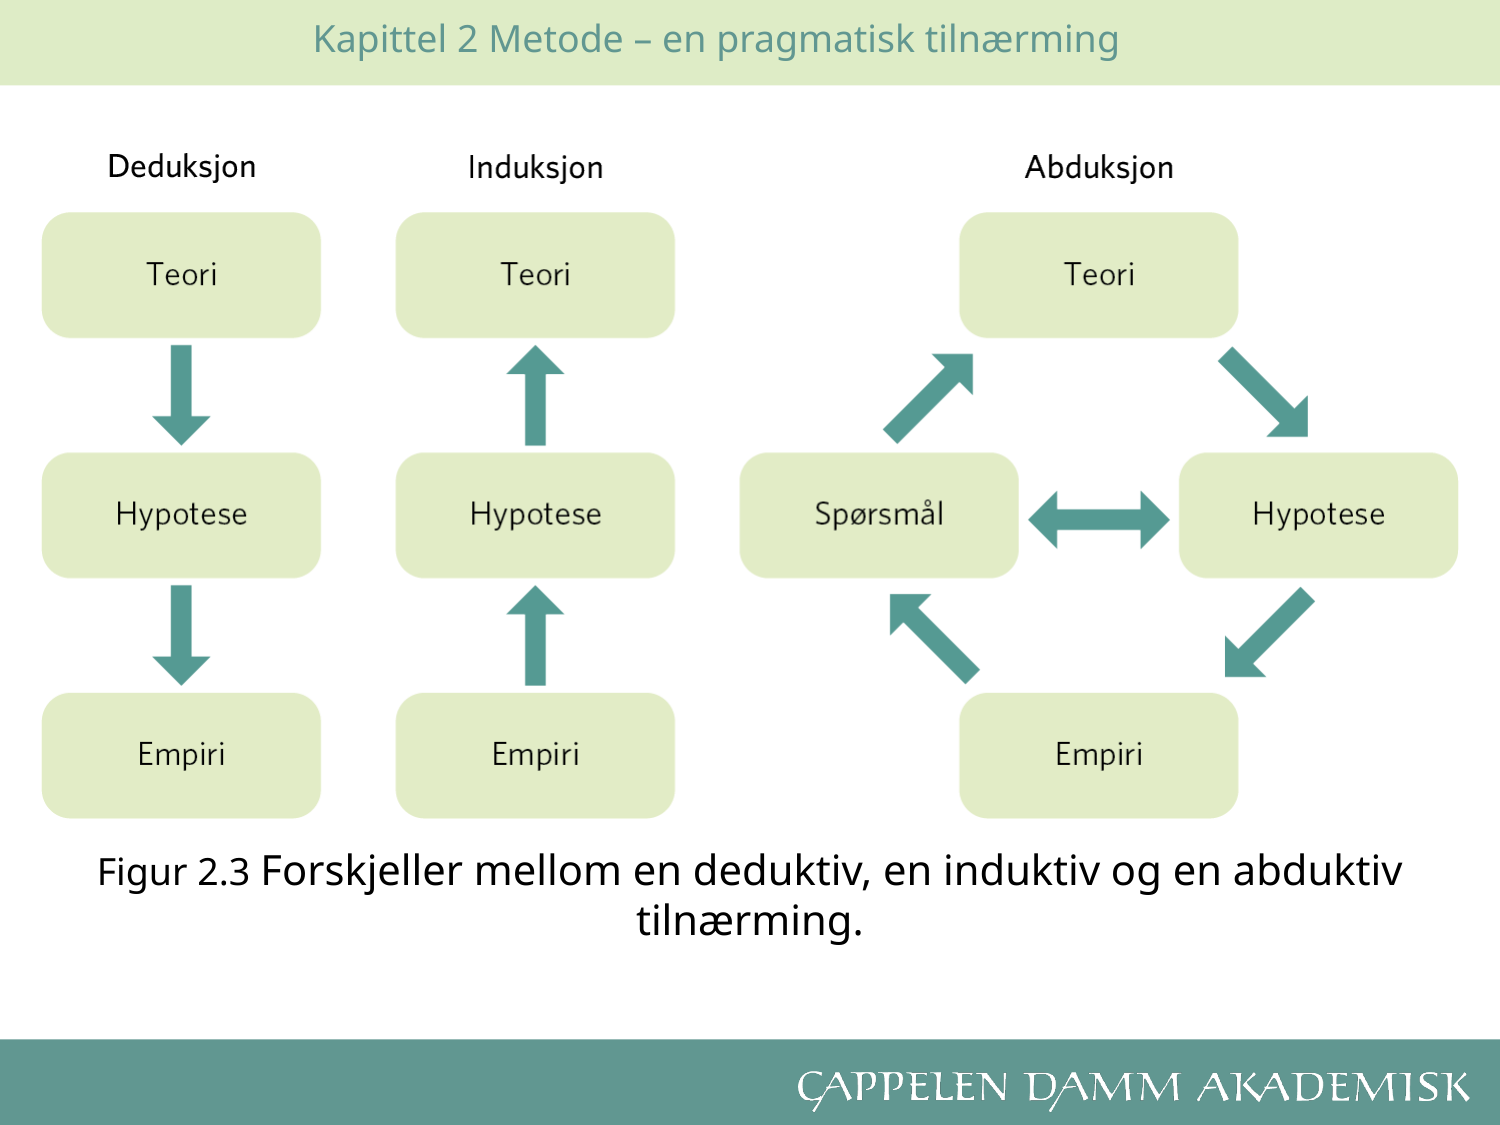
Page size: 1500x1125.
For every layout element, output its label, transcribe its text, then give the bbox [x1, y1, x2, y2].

picture [39, 148, 1461, 821]
text_box Kapittel 2 Metode – en pragmatisk tilnærming [92, 7, 1341, 67]
picture [797, 1070, 1471, 1113]
title Figur 2.3 Forskjeller mellom en deduktiv, en induktiv og en abduktiv tilnærming. [53, 857, 1447, 997]
text_box [0, 0, 1500, 87]
